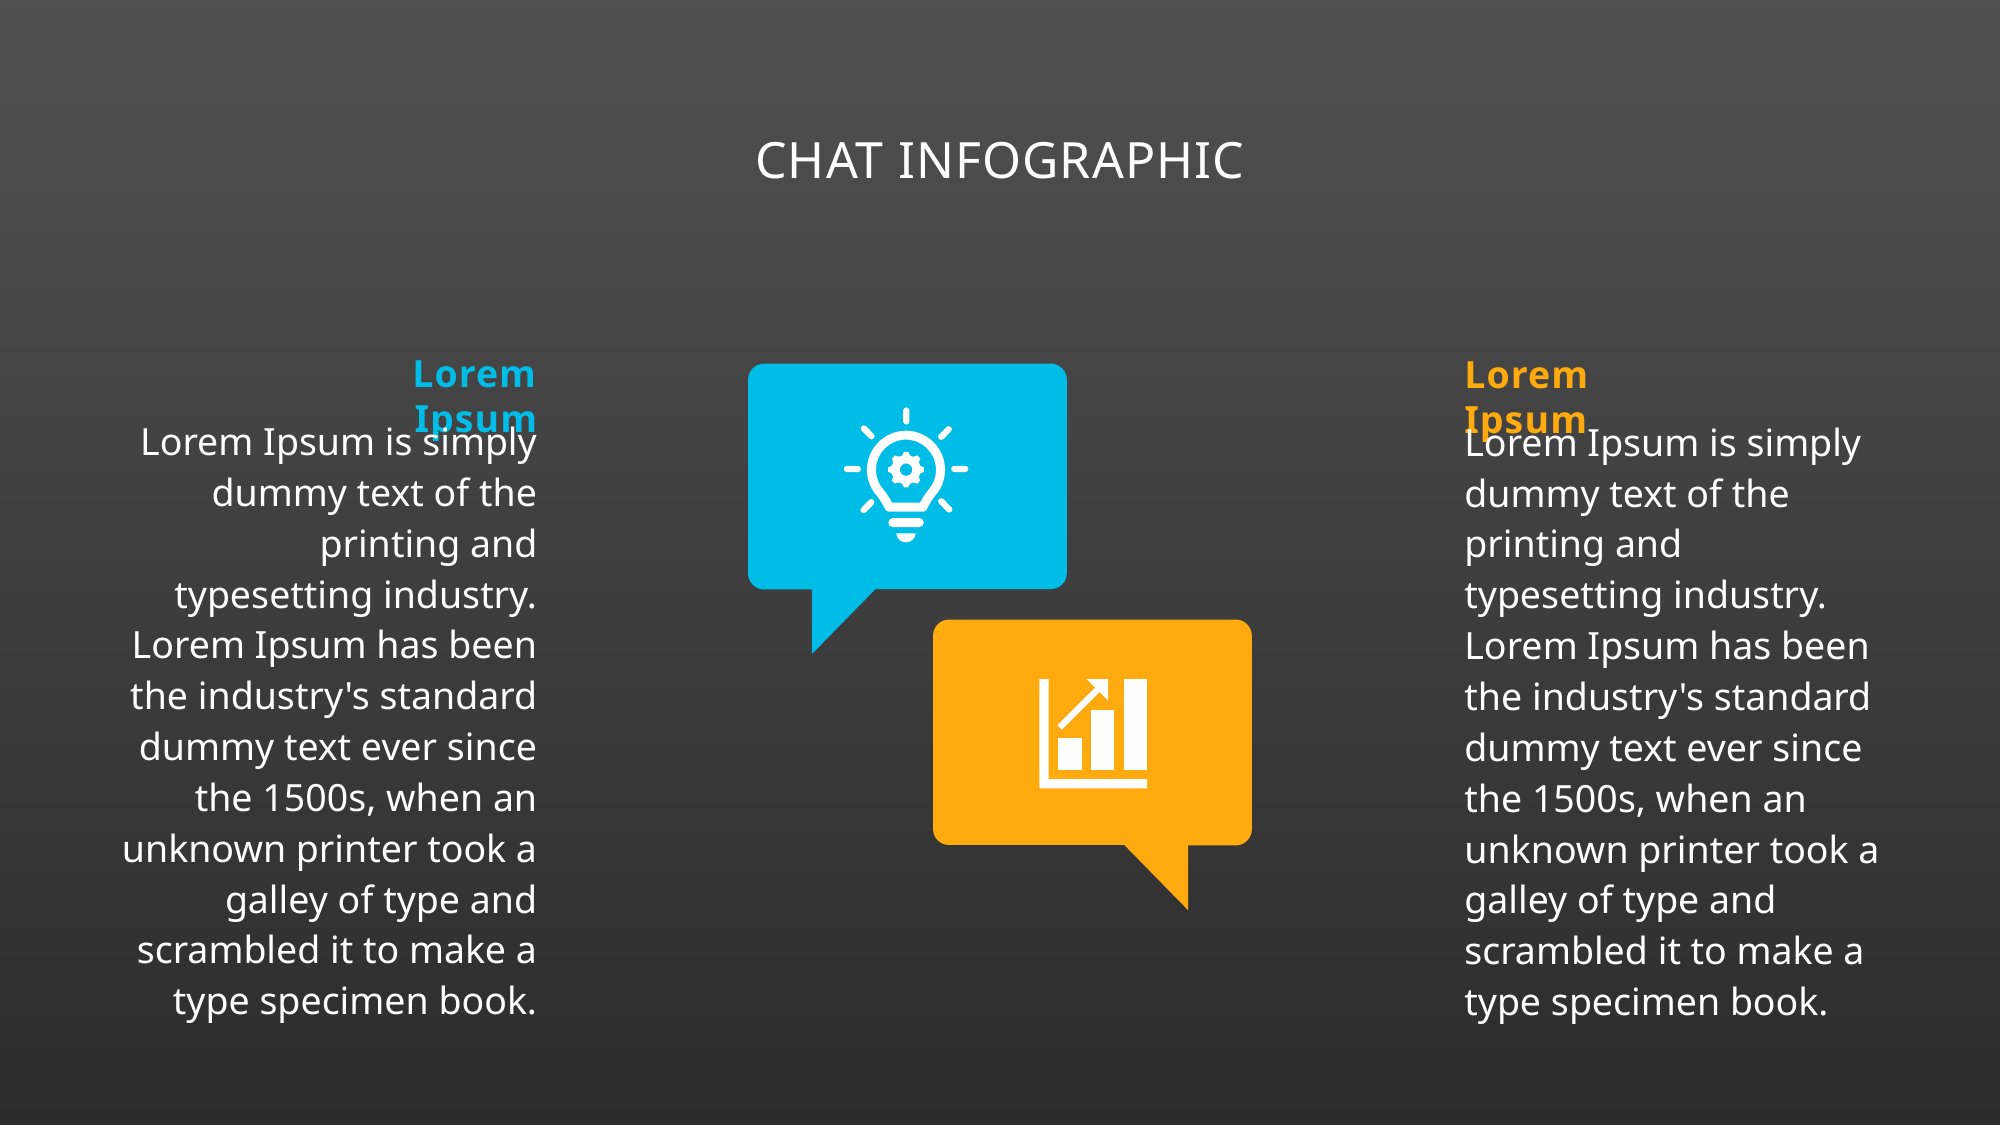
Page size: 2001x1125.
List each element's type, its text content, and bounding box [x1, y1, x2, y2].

text_box Lorem Ipsum is simply dummy text of the printing and typesetting industry. Lorem Ipsum has been the industry's standard dummy text ever since the 1500s, when an unknown printer took a galley of type and scrambled it to make a type specimen book. [1449, 405, 1900, 1031]
text_box Lorem Ipsum [312, 343, 553, 404]
text_box [747, 362, 1068, 657]
text_box Lorem Ipsum [1449, 343, 1690, 405]
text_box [832, 401, 983, 552]
text_box [932, 618, 1253, 913]
text_box Lorem Ipsum is simply dummy text of the printing and typesetting industry. Lorem Ipsum has been the industry's standard dummy text ever since the 1500s, when an unknown printer took a galley of type and scrambled it to make a type specimen book. [102, 404, 553, 1030]
text_box CHAT INFOGRAPHIC [692, 113, 1308, 197]
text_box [1017, 658, 1168, 809]
